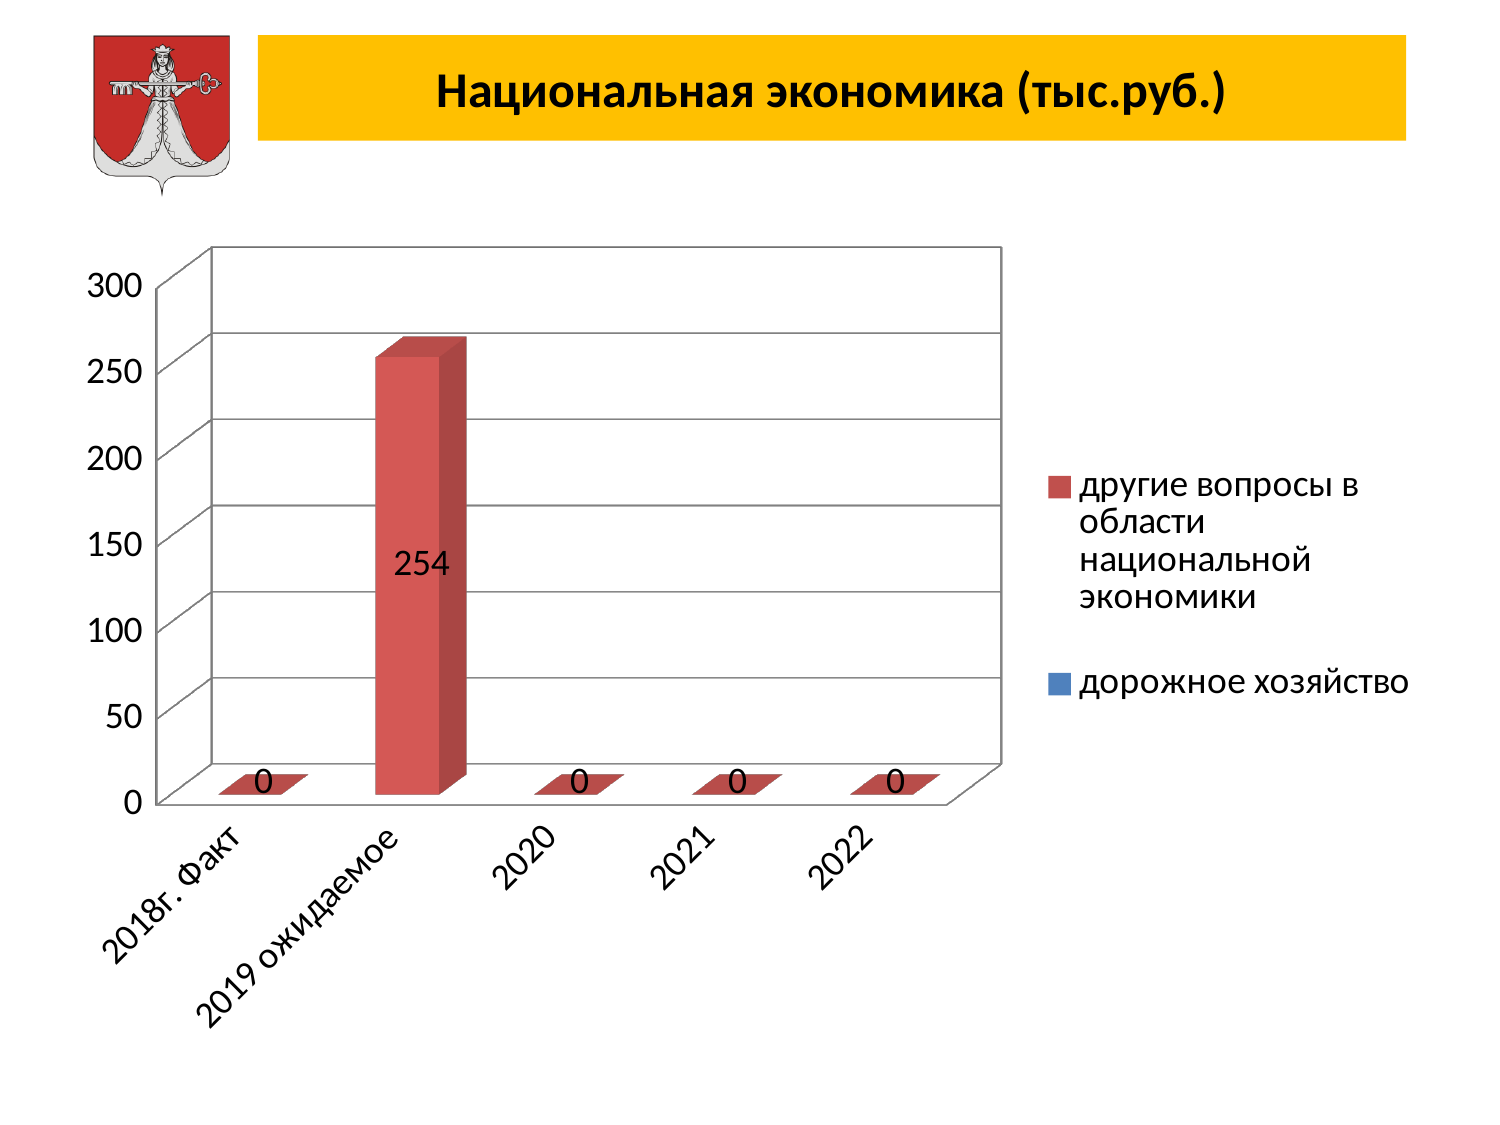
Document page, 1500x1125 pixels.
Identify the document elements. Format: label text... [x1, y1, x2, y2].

picture [93, 34, 230, 197]
title Национальная экономика (тыс.руб.) [257, 35, 1407, 141]
chart [58, 228, 1430, 1055]
